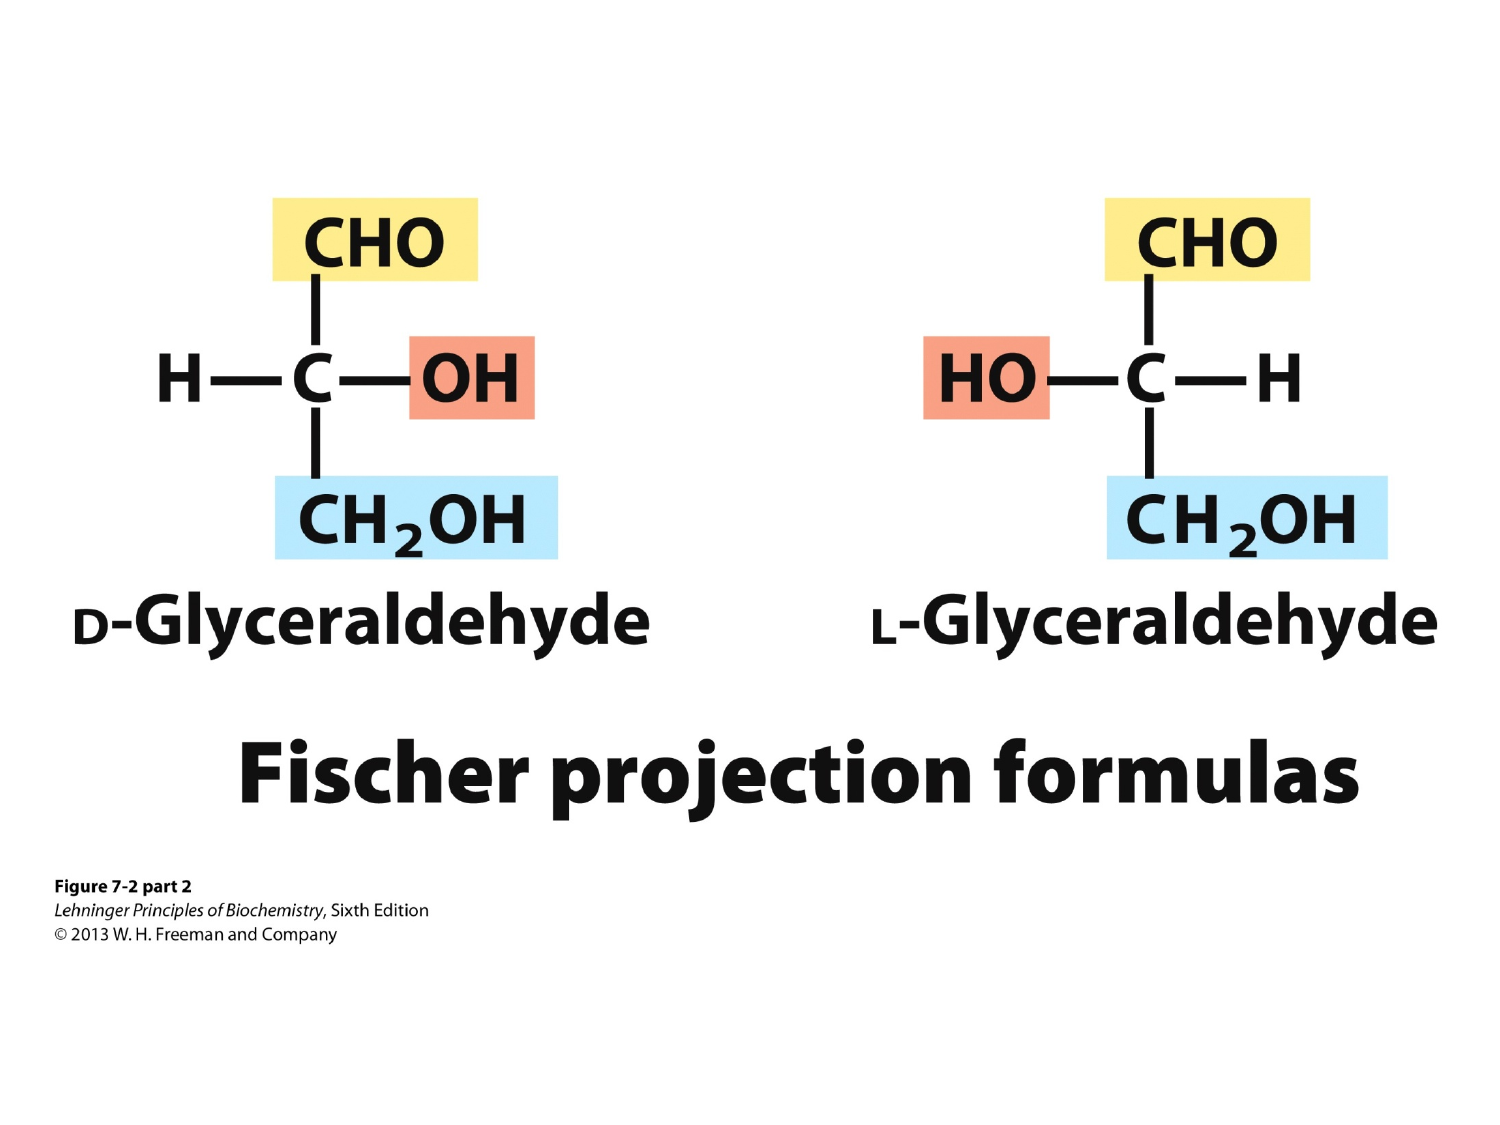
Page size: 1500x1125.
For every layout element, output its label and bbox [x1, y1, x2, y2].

picture [49, 178, 1450, 947]
